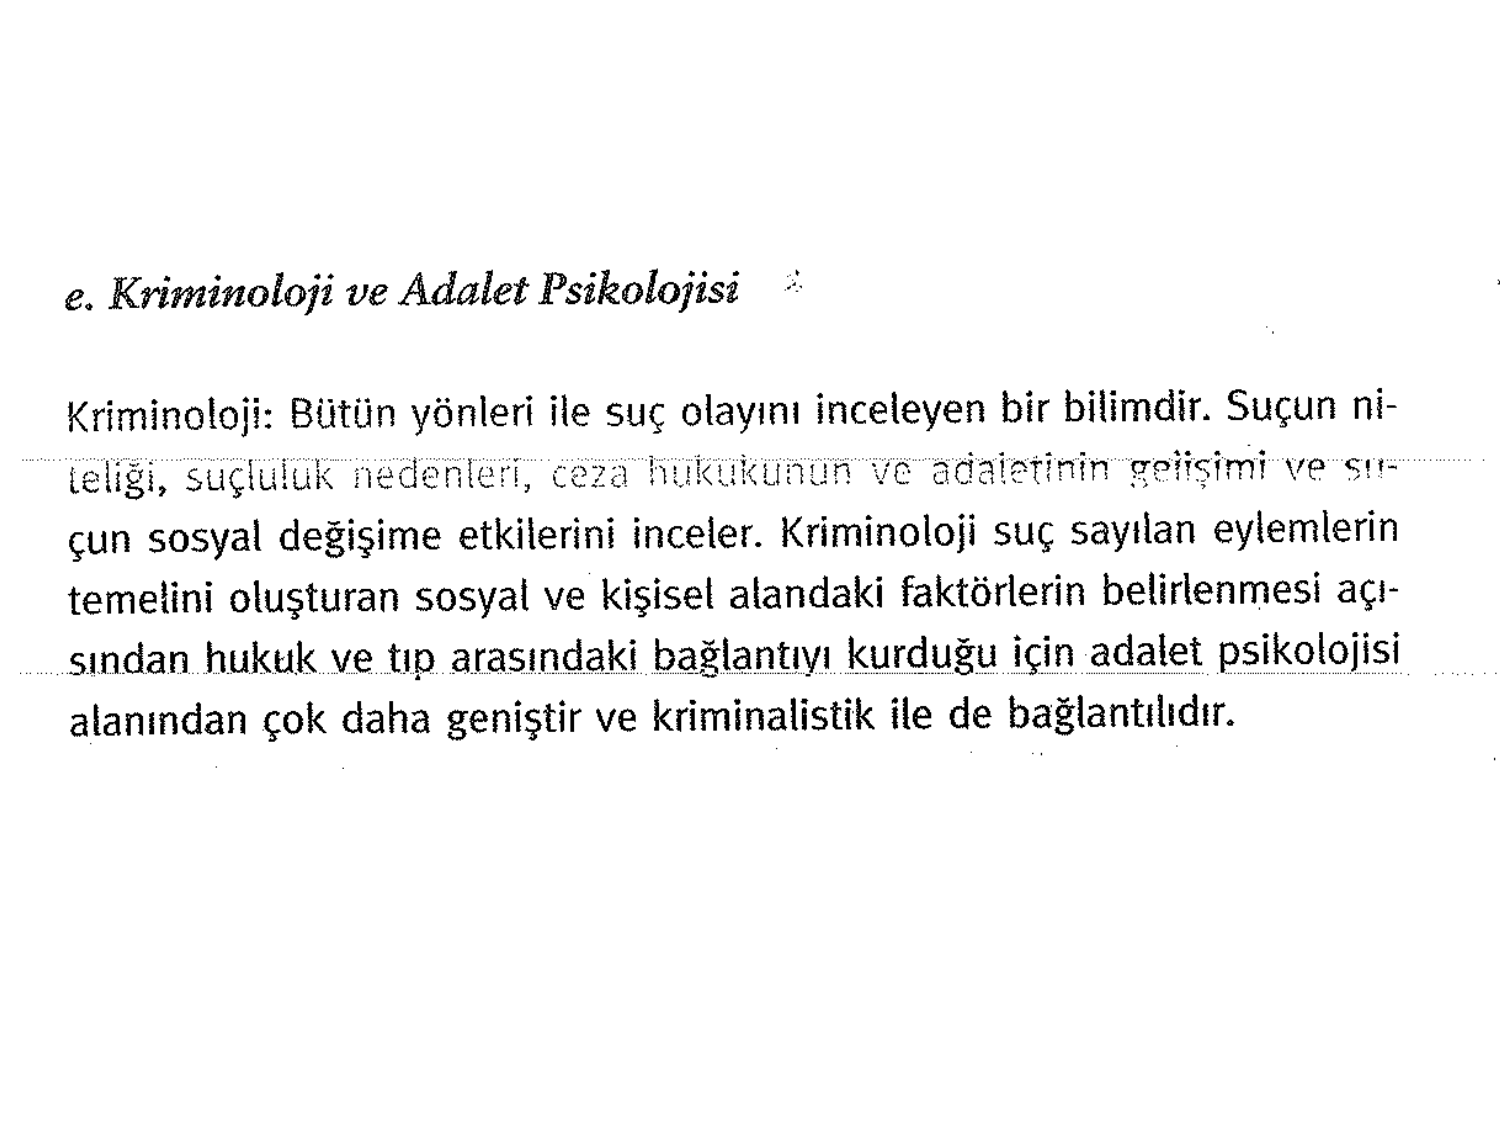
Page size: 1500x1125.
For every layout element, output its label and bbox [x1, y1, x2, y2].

picture [20, 255, 1500, 769]
